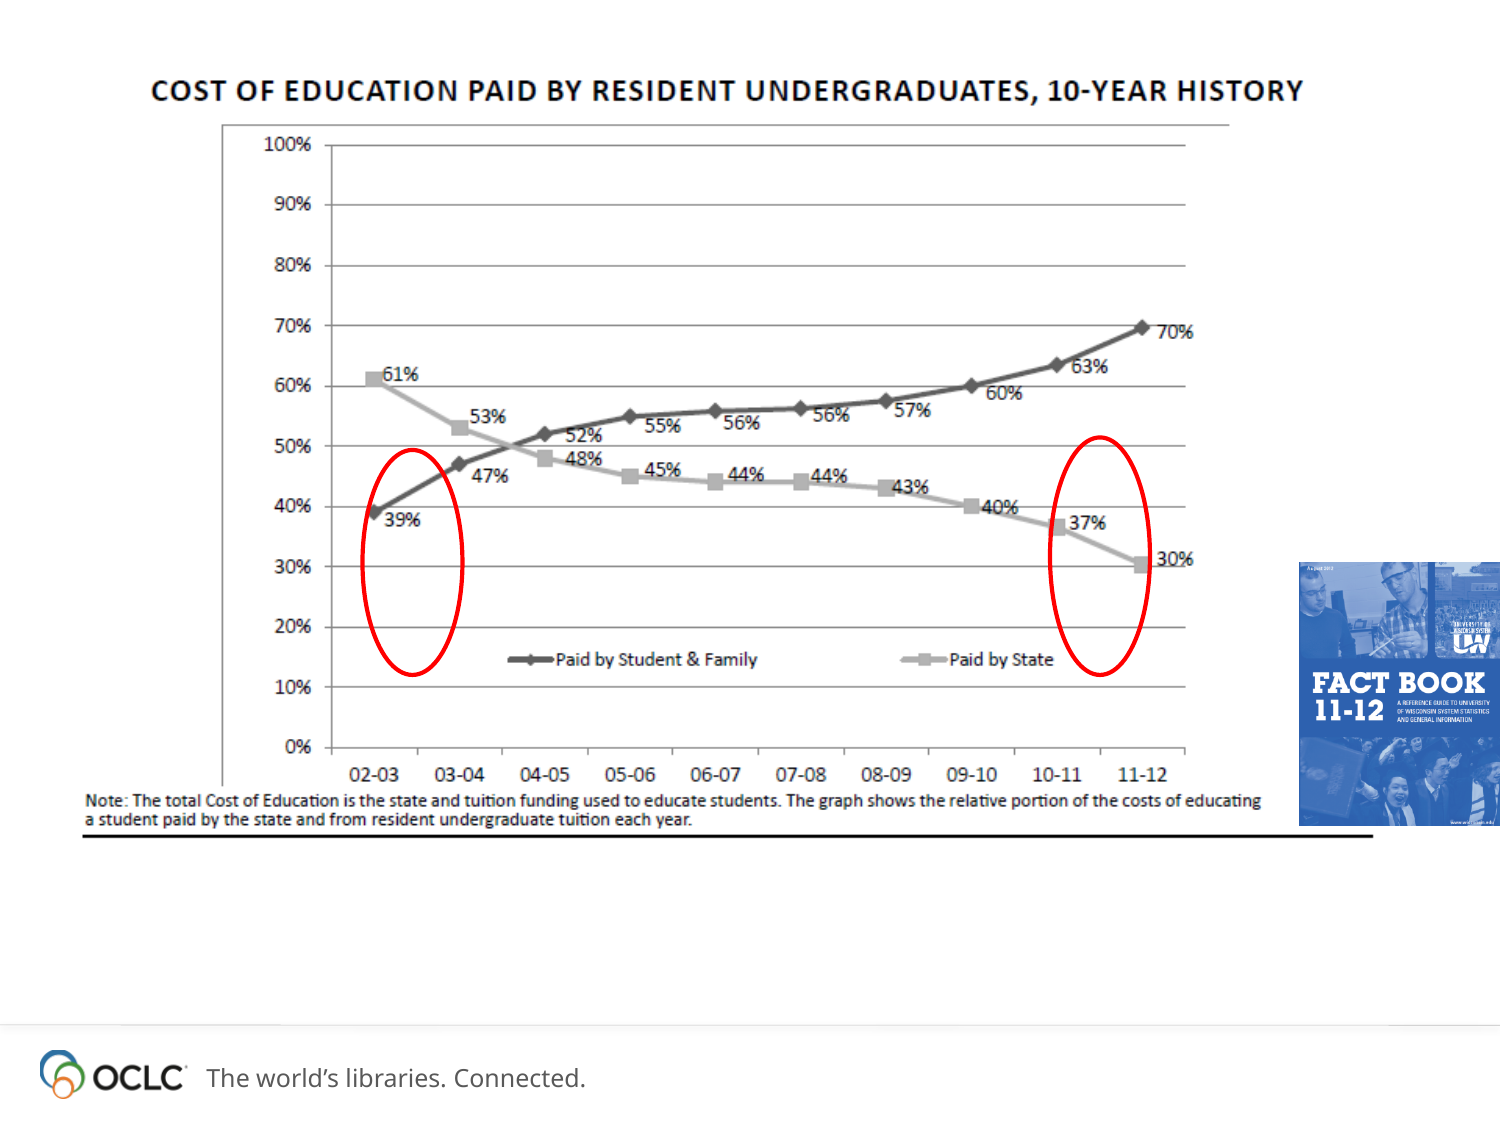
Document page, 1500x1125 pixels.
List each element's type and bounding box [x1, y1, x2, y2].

picture [74, 62, 1500, 846]
text_box [362, 437, 1151, 676]
picture [39, 1049, 188, 1099]
